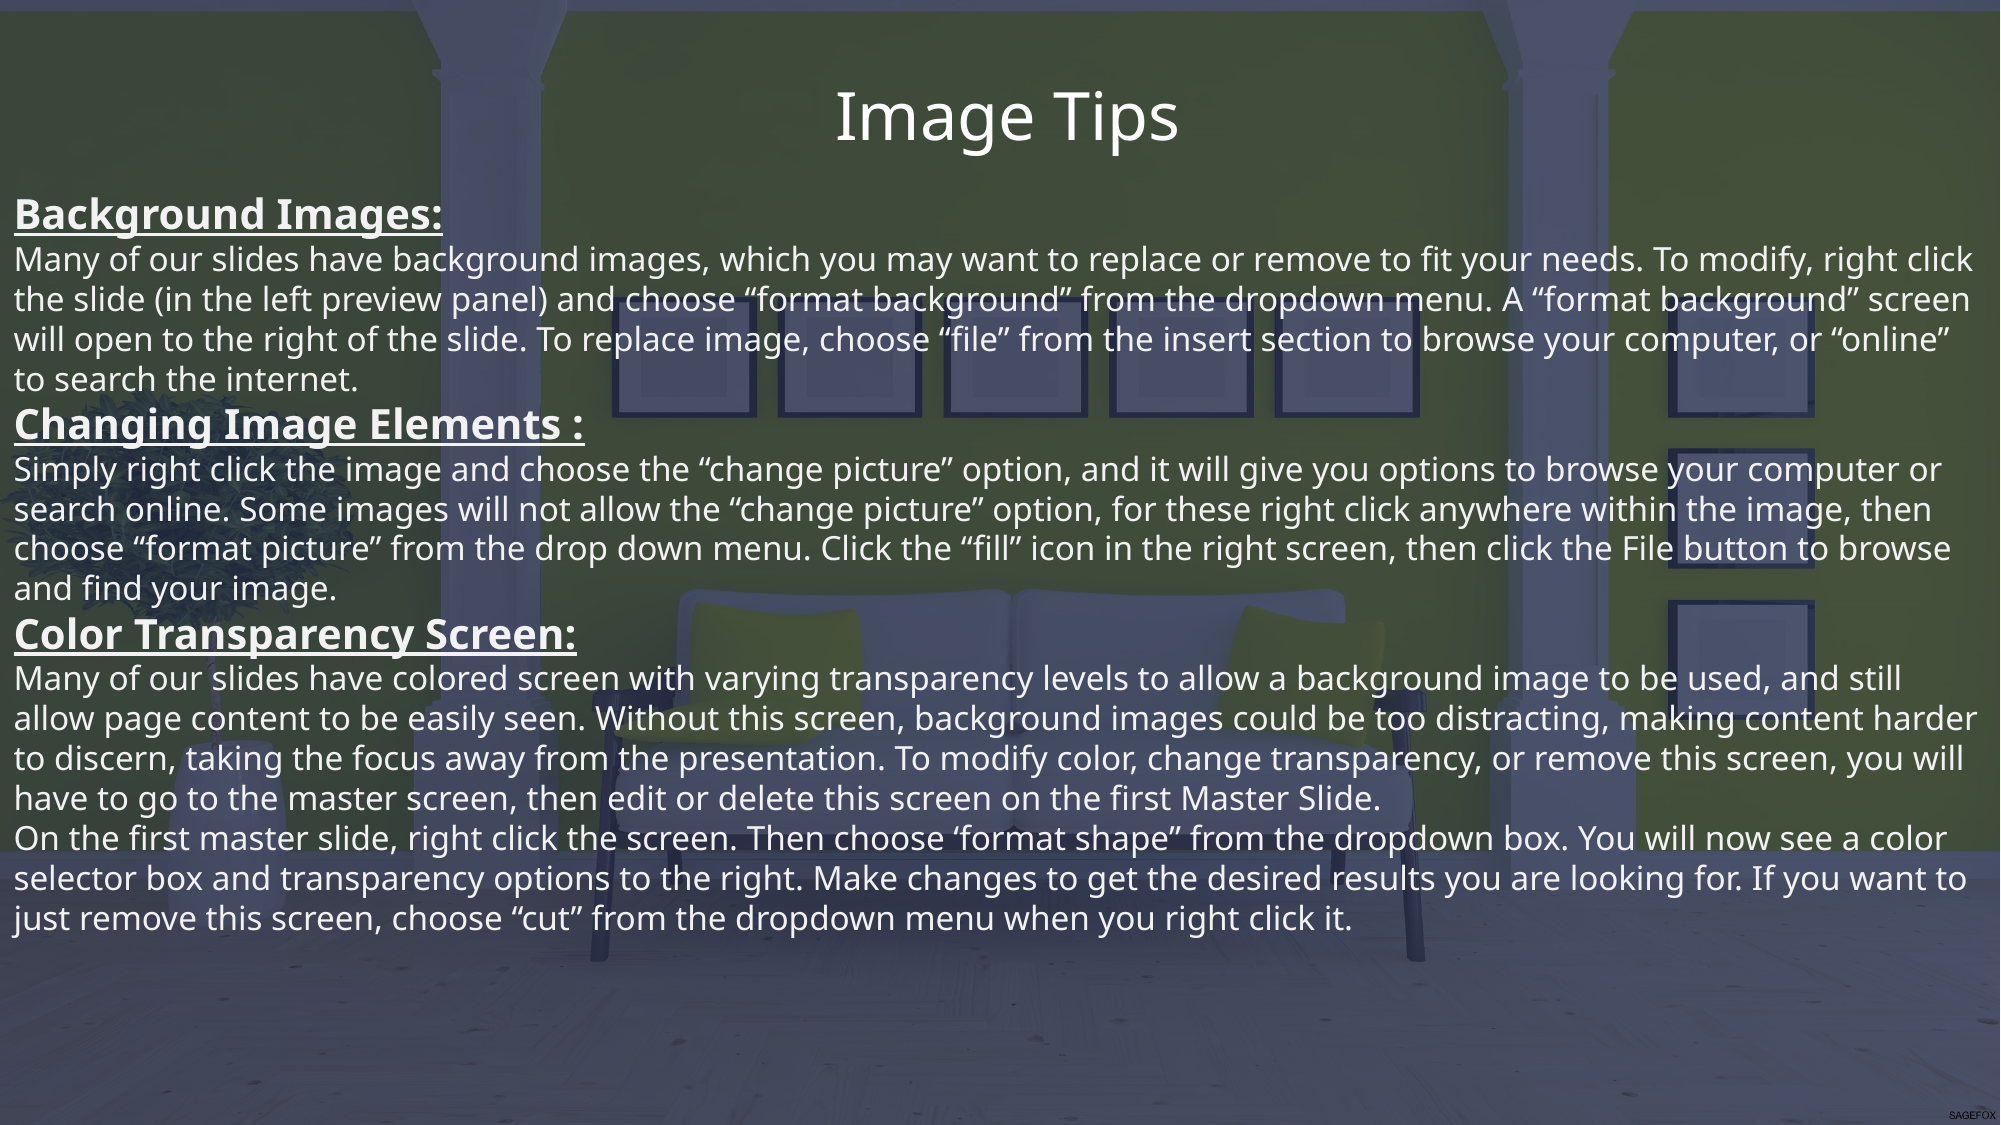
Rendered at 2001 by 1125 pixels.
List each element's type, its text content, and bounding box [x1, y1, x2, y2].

text_box Background Images: Many of our slides have background images, which you may want to replace or remove to fit your needs. To modify, right click the slide (in the left preview panel) and choose “format background” from the dropdown menu. A “format background” screen will open to the right of the slide. To replace image, choose “file” from the insert section to browse your computer, or “online” to search the internet. Changing Image Elements : Simply right click the image and choose the “change picture” option, and it will give you options to browse your computer or search online. Some images will not allow the “change picture” option, for these right click anywhere within the image, then choose “format picture” from the drop down menu. Click the “fill” icon in the right screen, then click the File button to browse and find your image. Color Transparency Screen: Many of our slides have colored screen with varying transparency levels to allow a background image to be used, and still allow page content to be easily seen. Without this screen, background images could be too distracting, making content harder to discern, taking the focus away from the presentation. To modify color, change transparency, or remove this screen, you will have to go to the master screen, then edit or delete this screen on the first Master Slide. On the first master slide, right click the screen. Then choose ‘format shape” from the dropdown box. You will now see a color selector box and transparency options to the right. Make changes to get the desired results you are looking for. If you want to just remove this screen, choose “cut” from the dropdown menu when you right click it. [0, 0, 2000, 1125]
title Image Tips [597, 59, 1420, 177]
